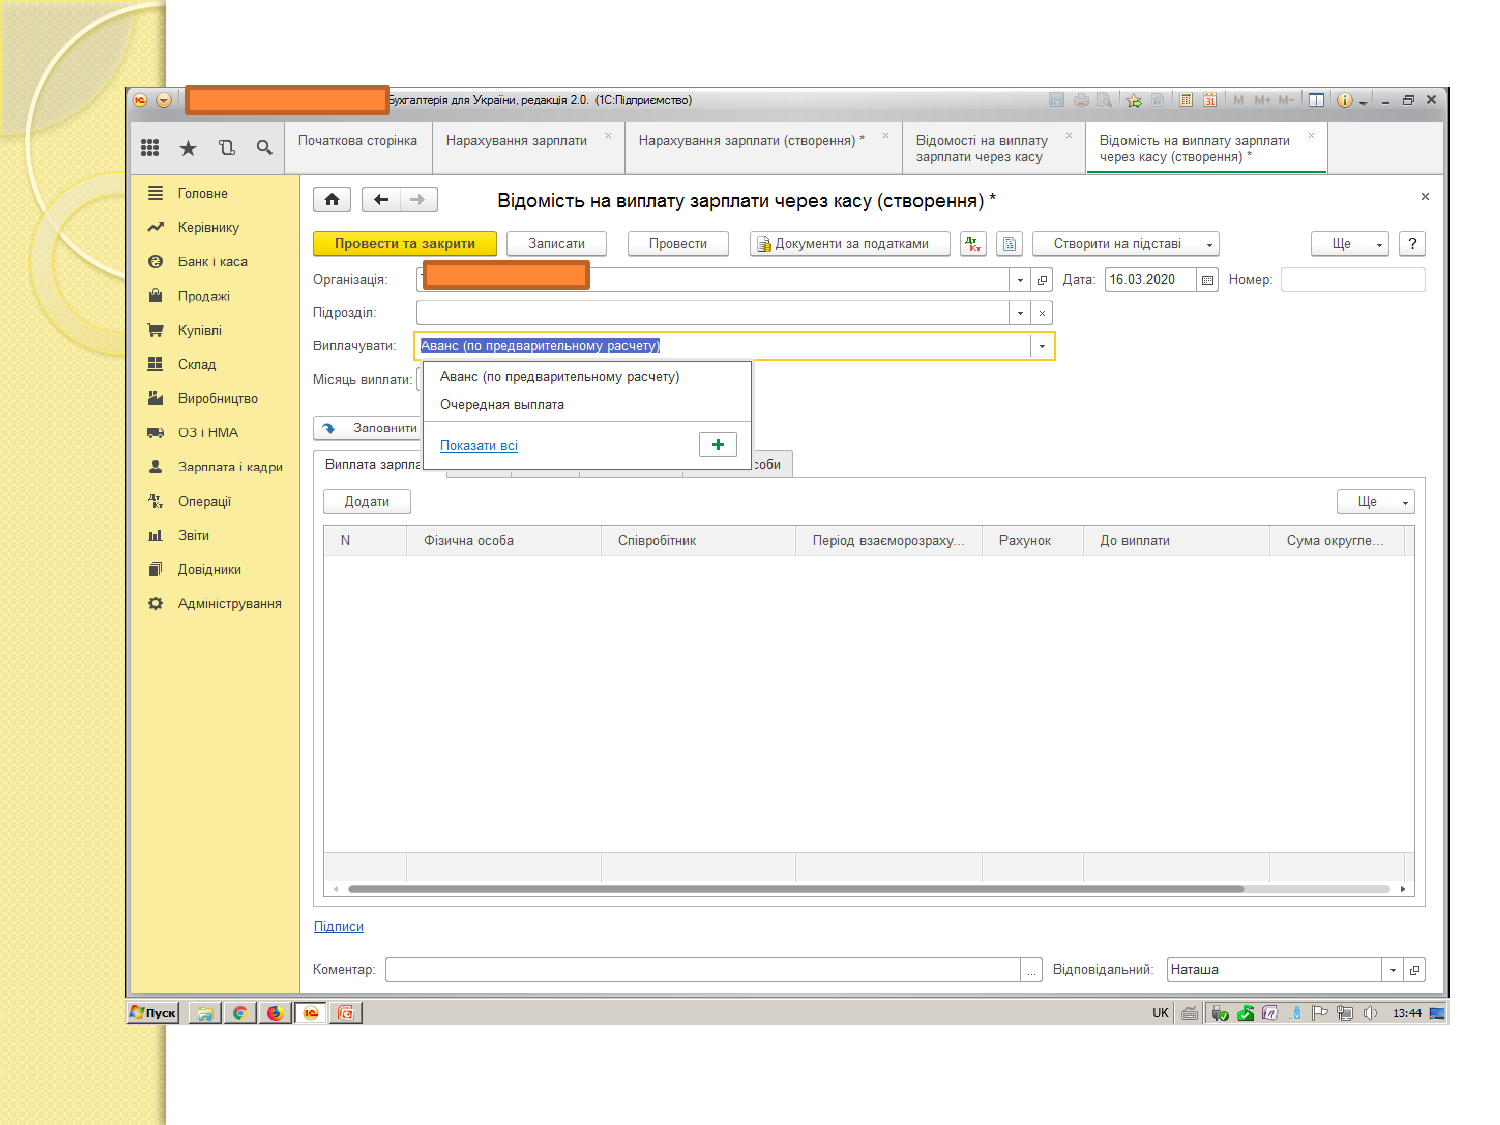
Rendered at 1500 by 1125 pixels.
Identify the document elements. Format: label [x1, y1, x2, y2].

list [124, 86, 1451, 1026]
